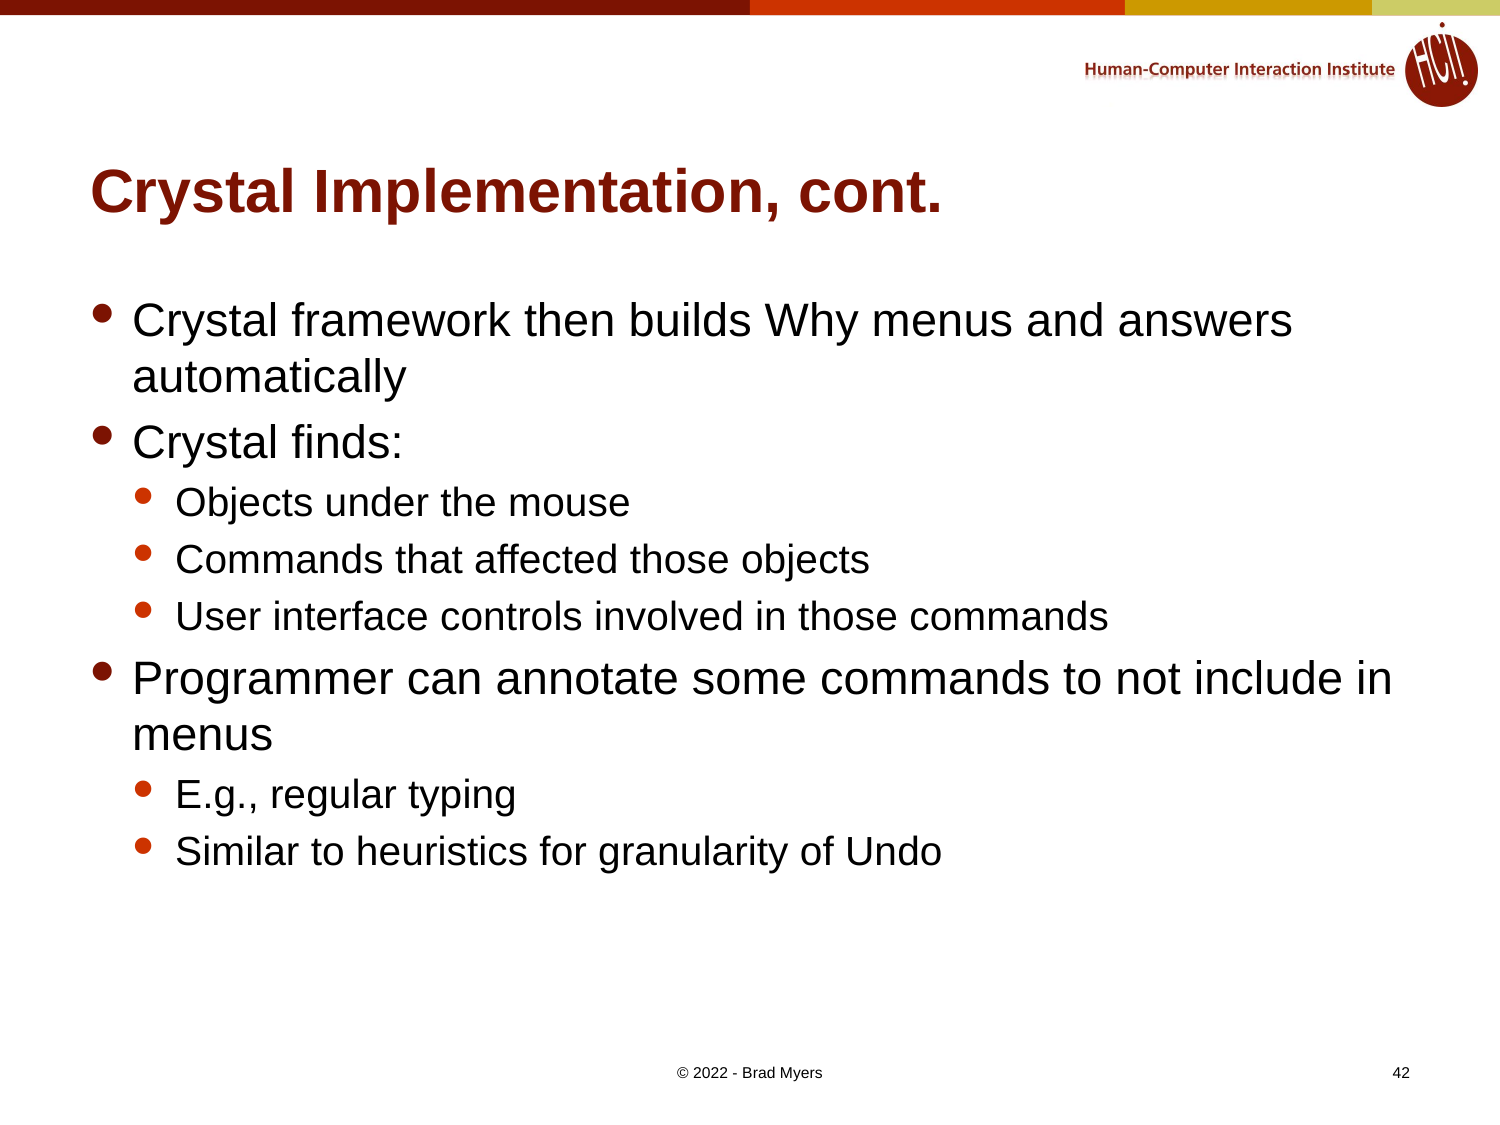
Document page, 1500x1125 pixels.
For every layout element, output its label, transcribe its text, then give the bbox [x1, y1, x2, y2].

title Crystal Implementation, cont. [74, 19, 1313, 233]
slide_number 42 [1074, 1054, 1426, 1101]
picture [1313, 22, 1478, 107]
list Crystal framework then builds Why menus and answers automatically Crystal finds: Objects under the mouse Commands that affected those objects User interface controls involved in those commands Programmer can annotate some commands to not include in menus E.g., regular typing Similar to heuristics for granularity of Undo [74, 281, 1426, 1006]
footer © 2022 - Brad Myers [457, 1054, 1043, 1101]
